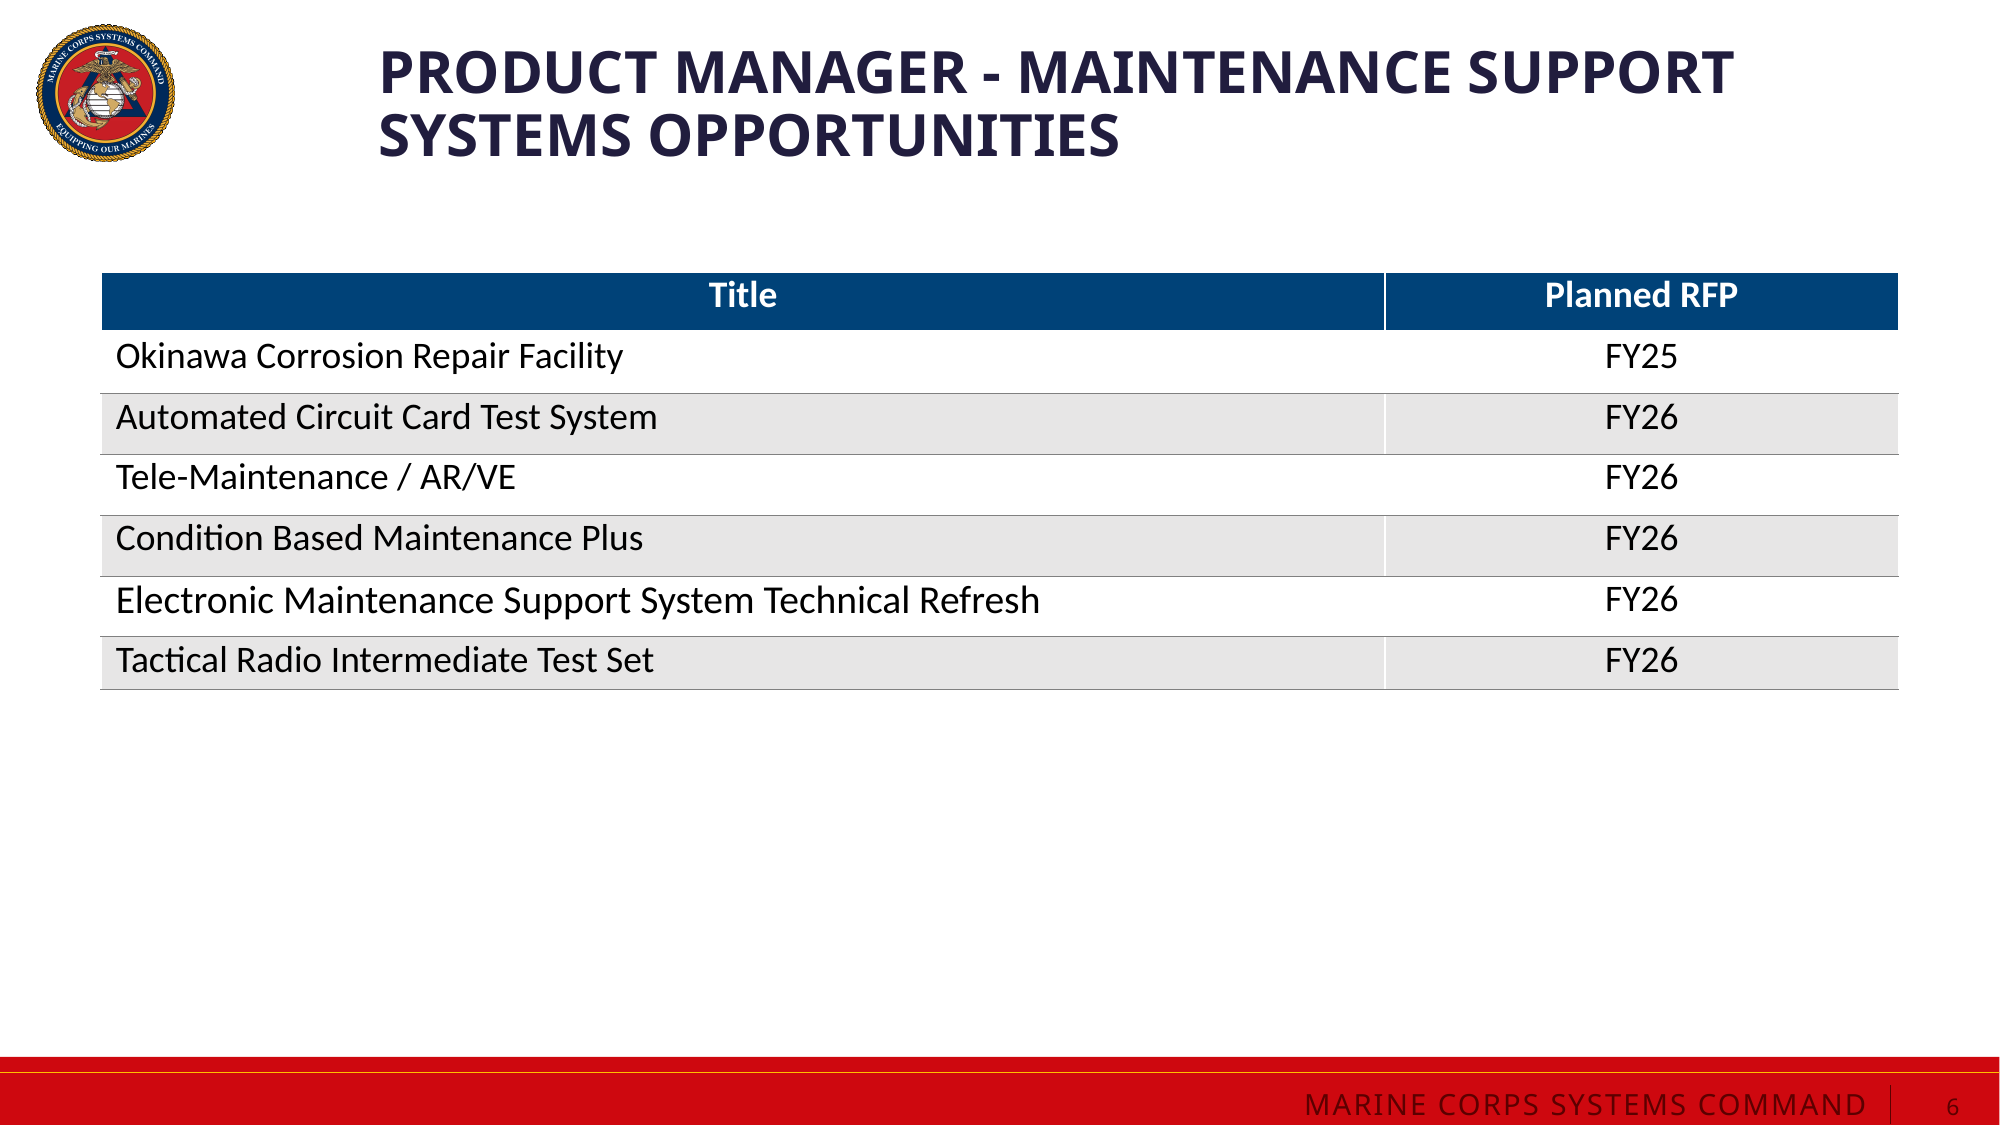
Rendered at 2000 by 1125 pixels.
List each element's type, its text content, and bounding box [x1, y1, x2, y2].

table_cell Tele-Maintenance / AR/VE [102, 455, 1384, 515]
table_cell Tactical Radio Intermediate Test Set [102, 637, 1384, 689]
table_cell FY26 [1386, 516, 1898, 576]
picture [36, 24, 175, 162]
table_cell Condition Based Maintenance Plus [102, 516, 1384, 576]
table_cell Electronic Maintenance Support System Technical Refresh [102, 577, 1384, 636]
table_cell FY26 [1386, 455, 1898, 515]
table_cell FY26 [1386, 577, 1898, 636]
table_header Title [102, 273, 1384, 330]
table_cell FY26 [1386, 637, 1898, 689]
table_cell FY26 [1386, 394, 1898, 454]
table_cell Automated Circuit Card Test System [102, 394, 1384, 454]
title Product manager - Maintenance support systems opportunities [378, 42, 1900, 101]
table_cell FY25 [1386, 335, 1898, 393]
table_cell Okinawa Corrosion Repair Facility [102, 335, 1384, 393]
table_header Planned RFP [1386, 273, 1898, 330]
